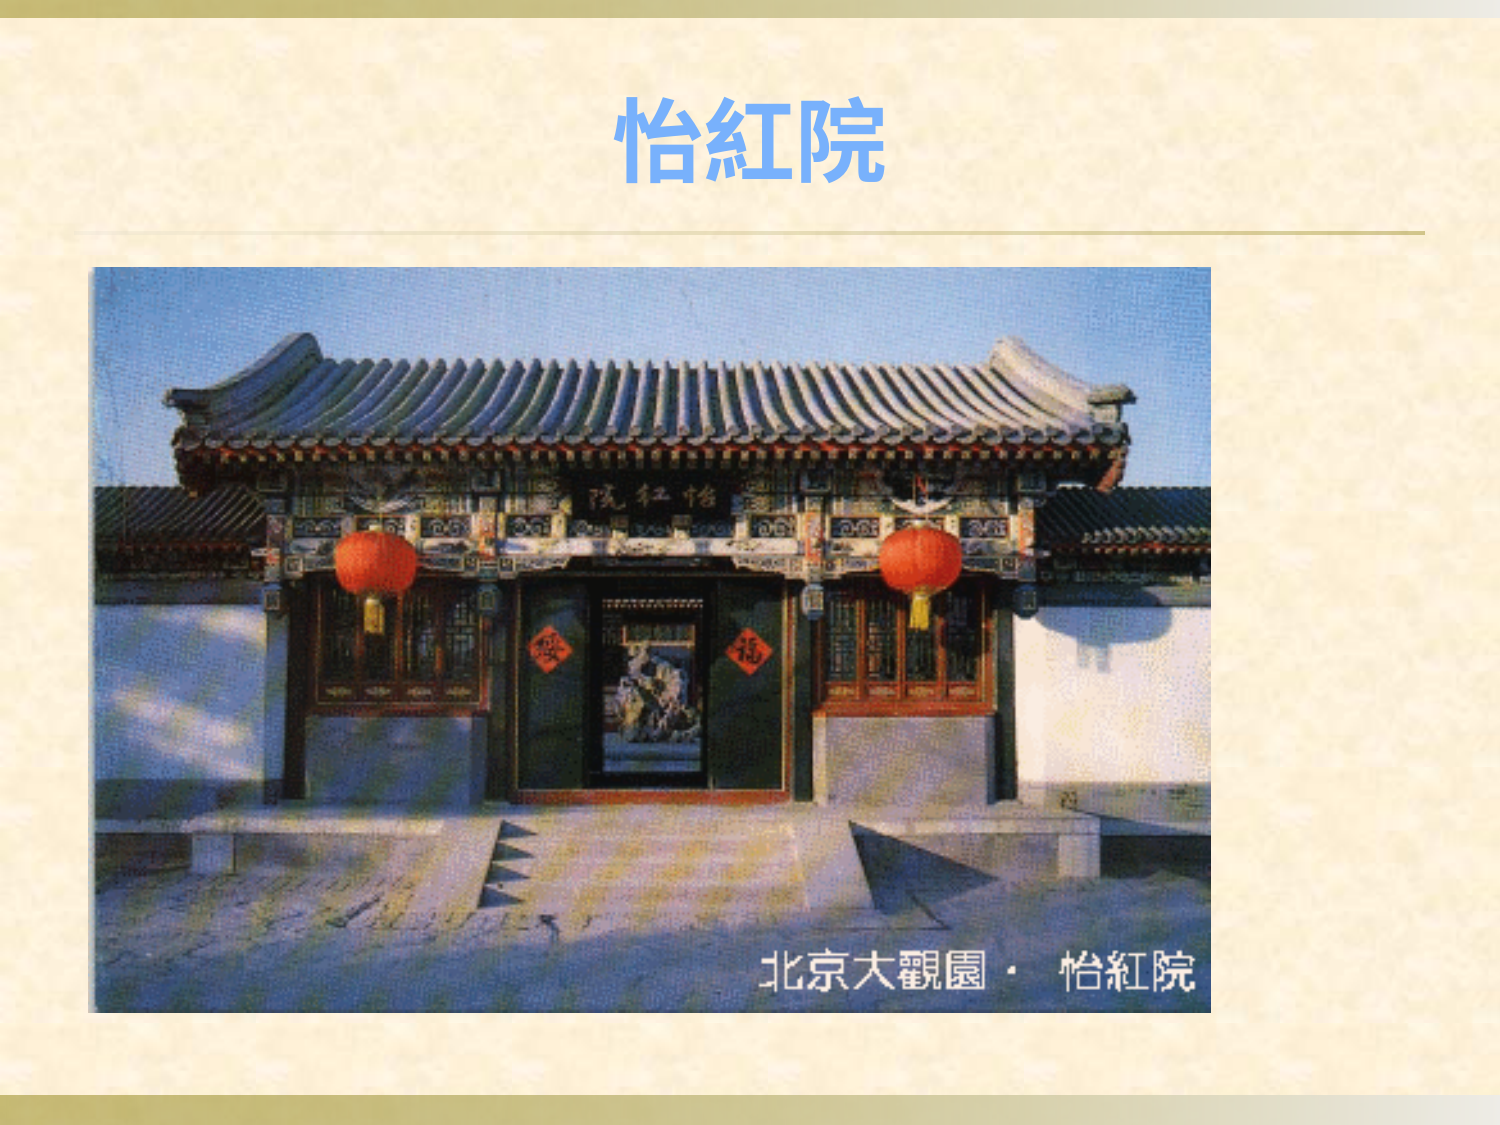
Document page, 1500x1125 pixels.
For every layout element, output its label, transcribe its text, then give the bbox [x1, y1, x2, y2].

title 怡紅院 [75, 45, 1425, 233]
picture [0, 18, 1500, 1095]
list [87, 266, 1212, 1014]
